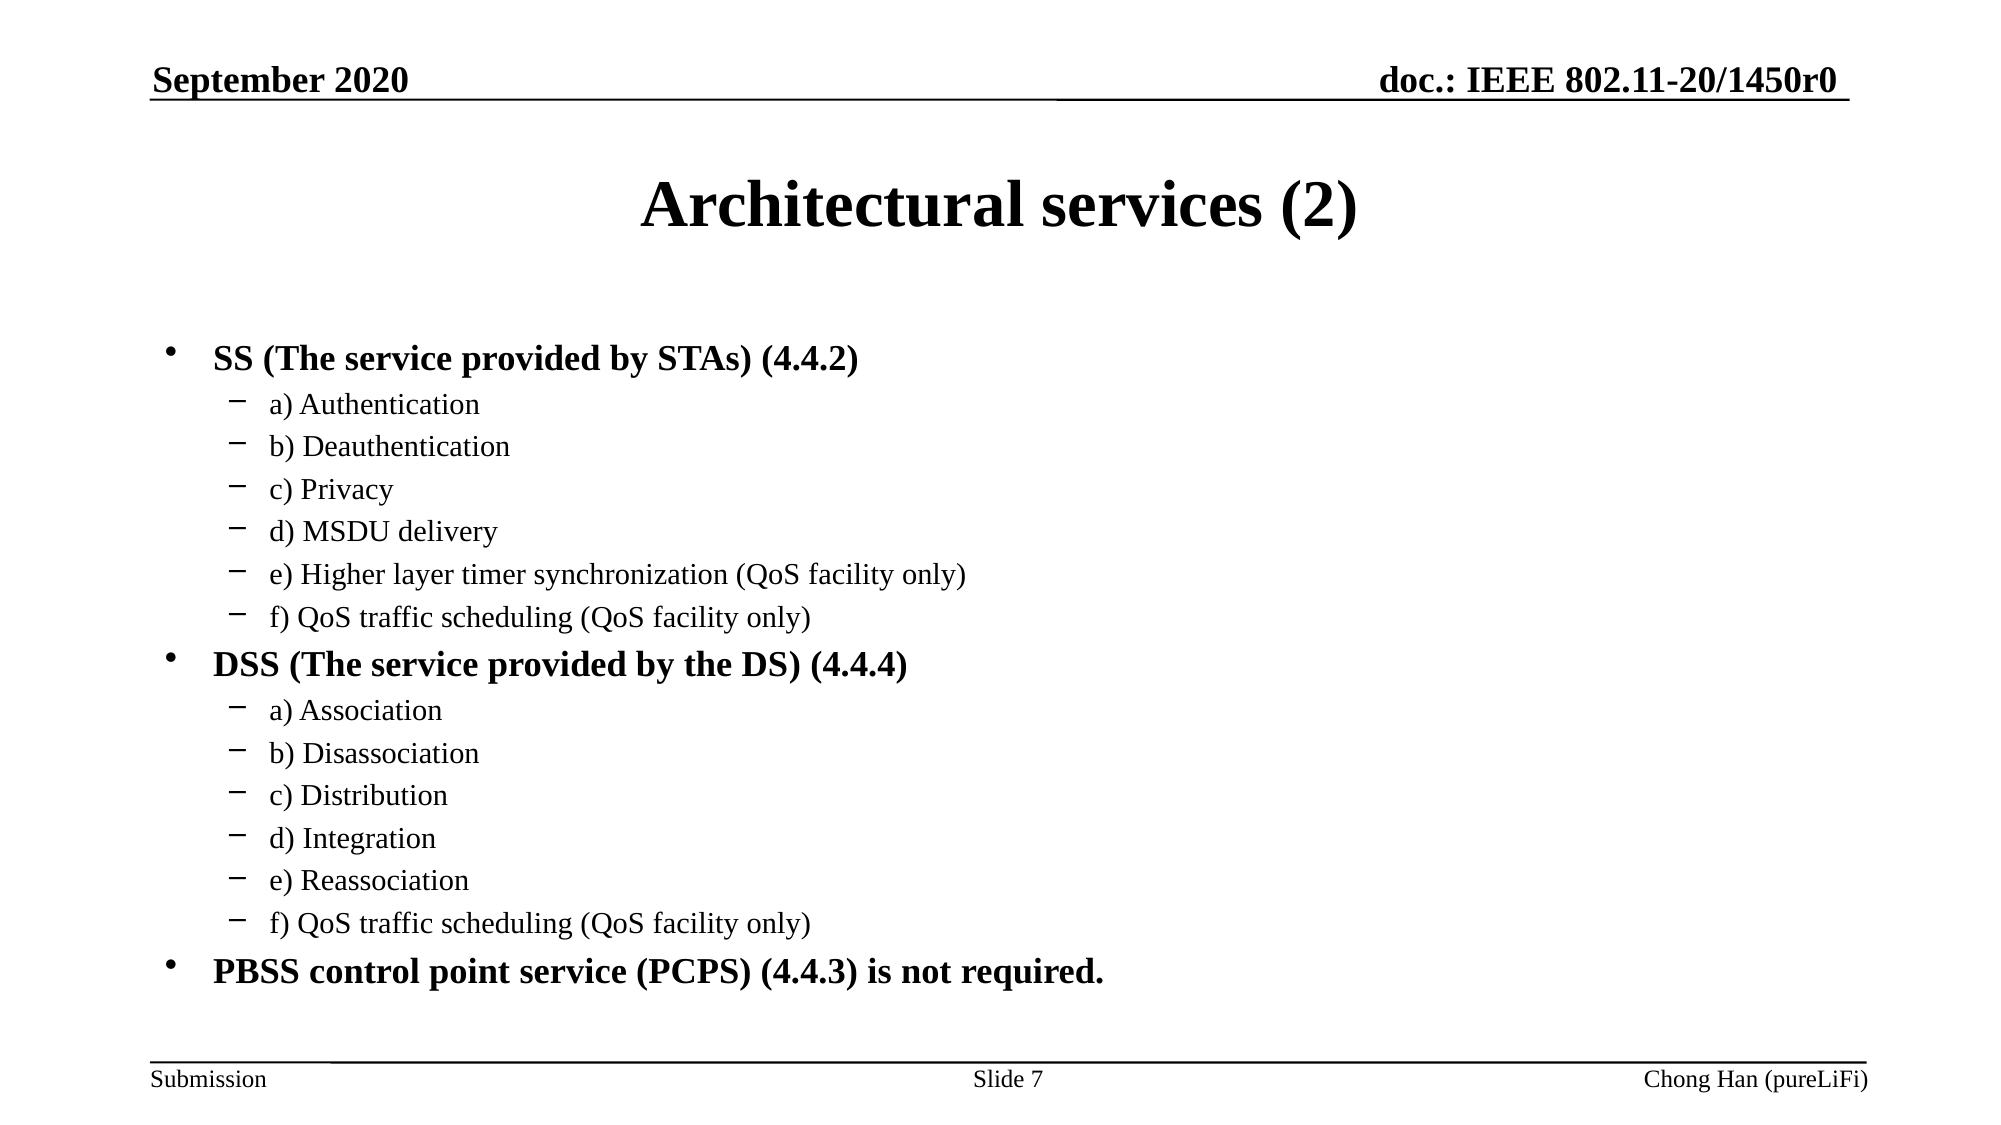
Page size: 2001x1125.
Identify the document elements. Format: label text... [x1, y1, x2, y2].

title Architectural services (2) [150, 112, 1850, 288]
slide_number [152, 54, 421, 101]
list SS (The service provided by STAs) (4.4.2) a) Authentication b) Deauthentication c) Privacy d) MSDU delivery e) Higher layer timer synchronization (QoS facility only) f) QoS traffic scheduling (QoS facility only) DSS (The service provided by the DS) (4.4.4) a) Association b) Disassociation c) Distribution d) Integration e) Reassociation f) QoS traffic scheduling (QoS facility only) PBSS control point service (PCPS) (4.4.3) is not required. [149, 326, 1850, 1002]
footer Chong Han (pureLiFi) [1641, 1061, 1870, 1093]
slide_number Slide 7 [964, 1061, 1053, 1093]
